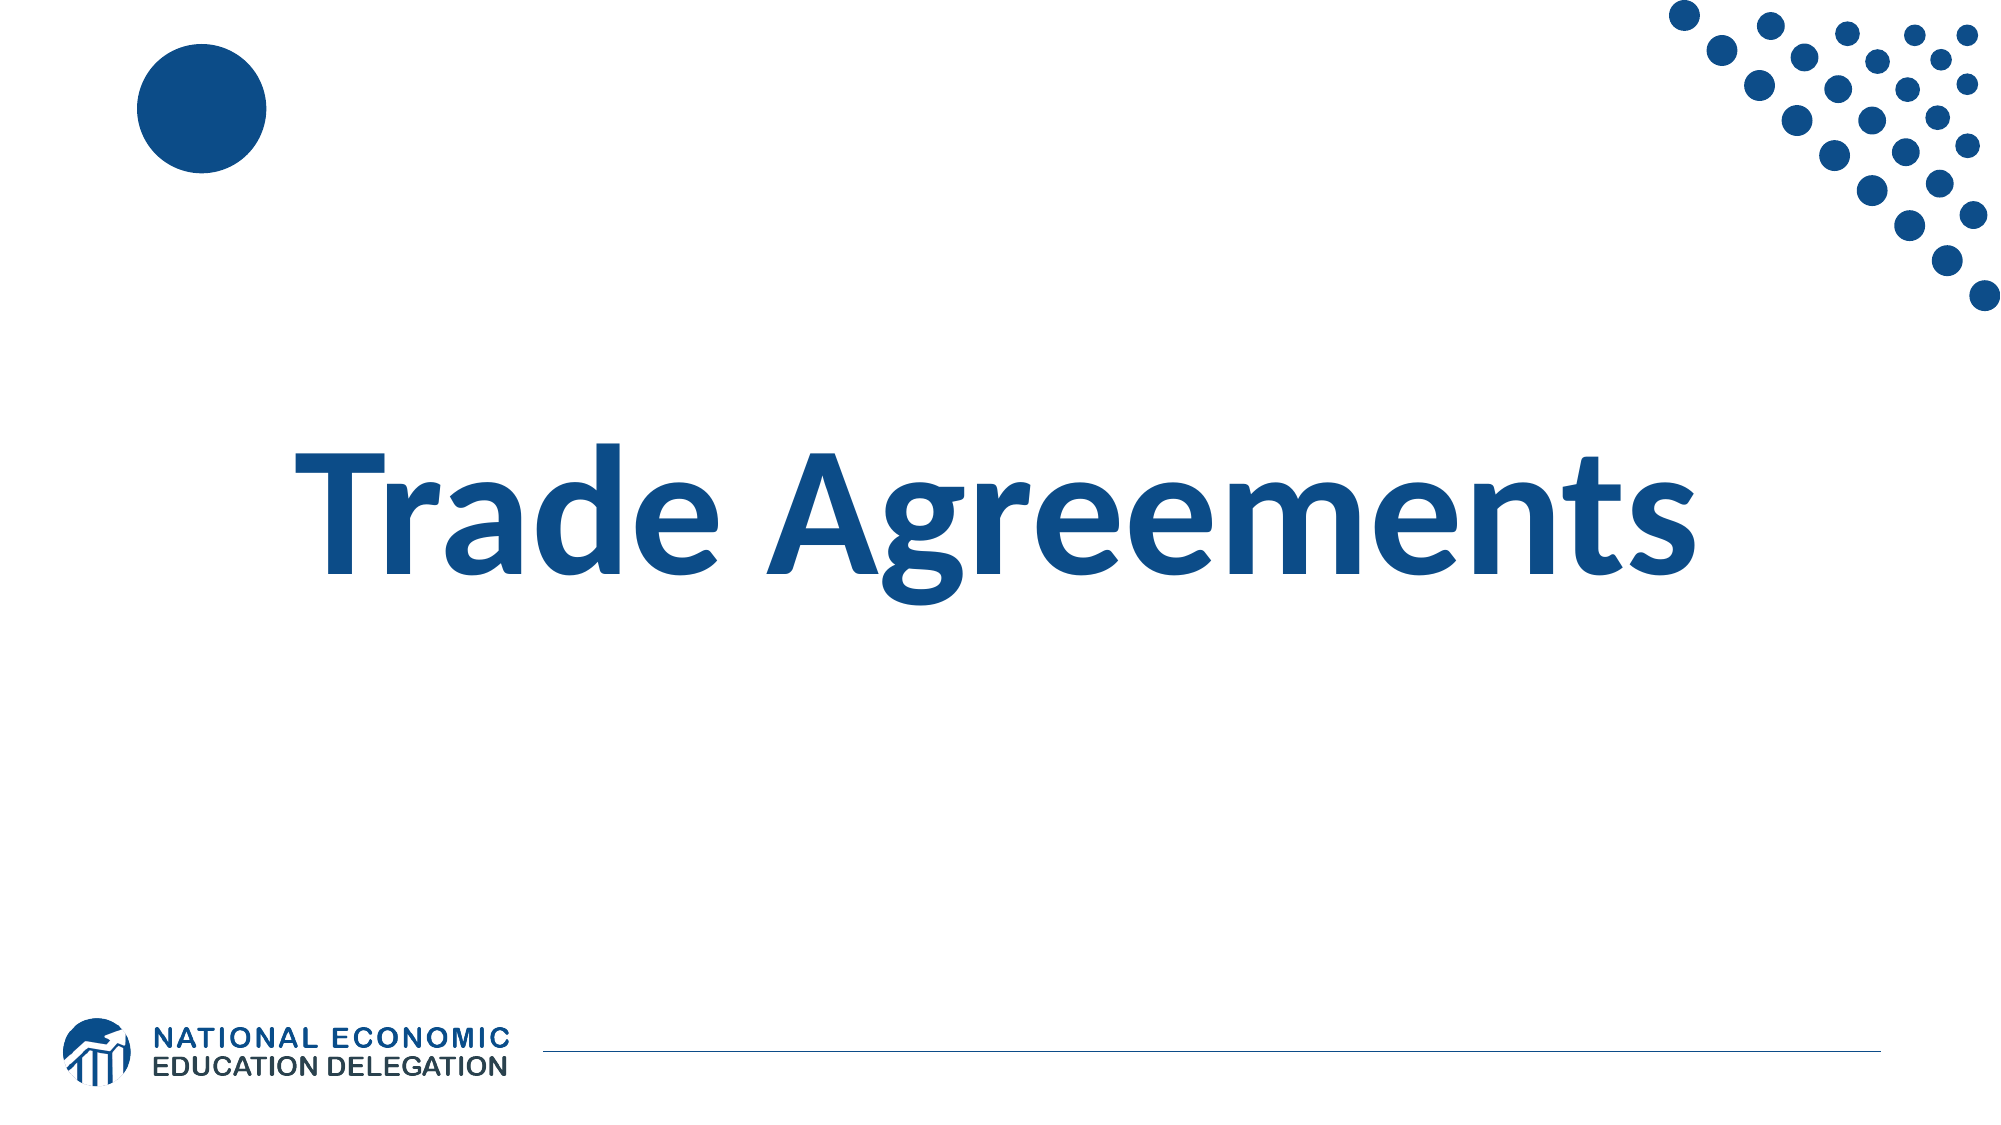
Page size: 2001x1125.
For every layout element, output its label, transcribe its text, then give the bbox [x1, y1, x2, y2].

picture [55, 1013, 520, 1091]
title Trade Agreements [135, 405, 1861, 623]
